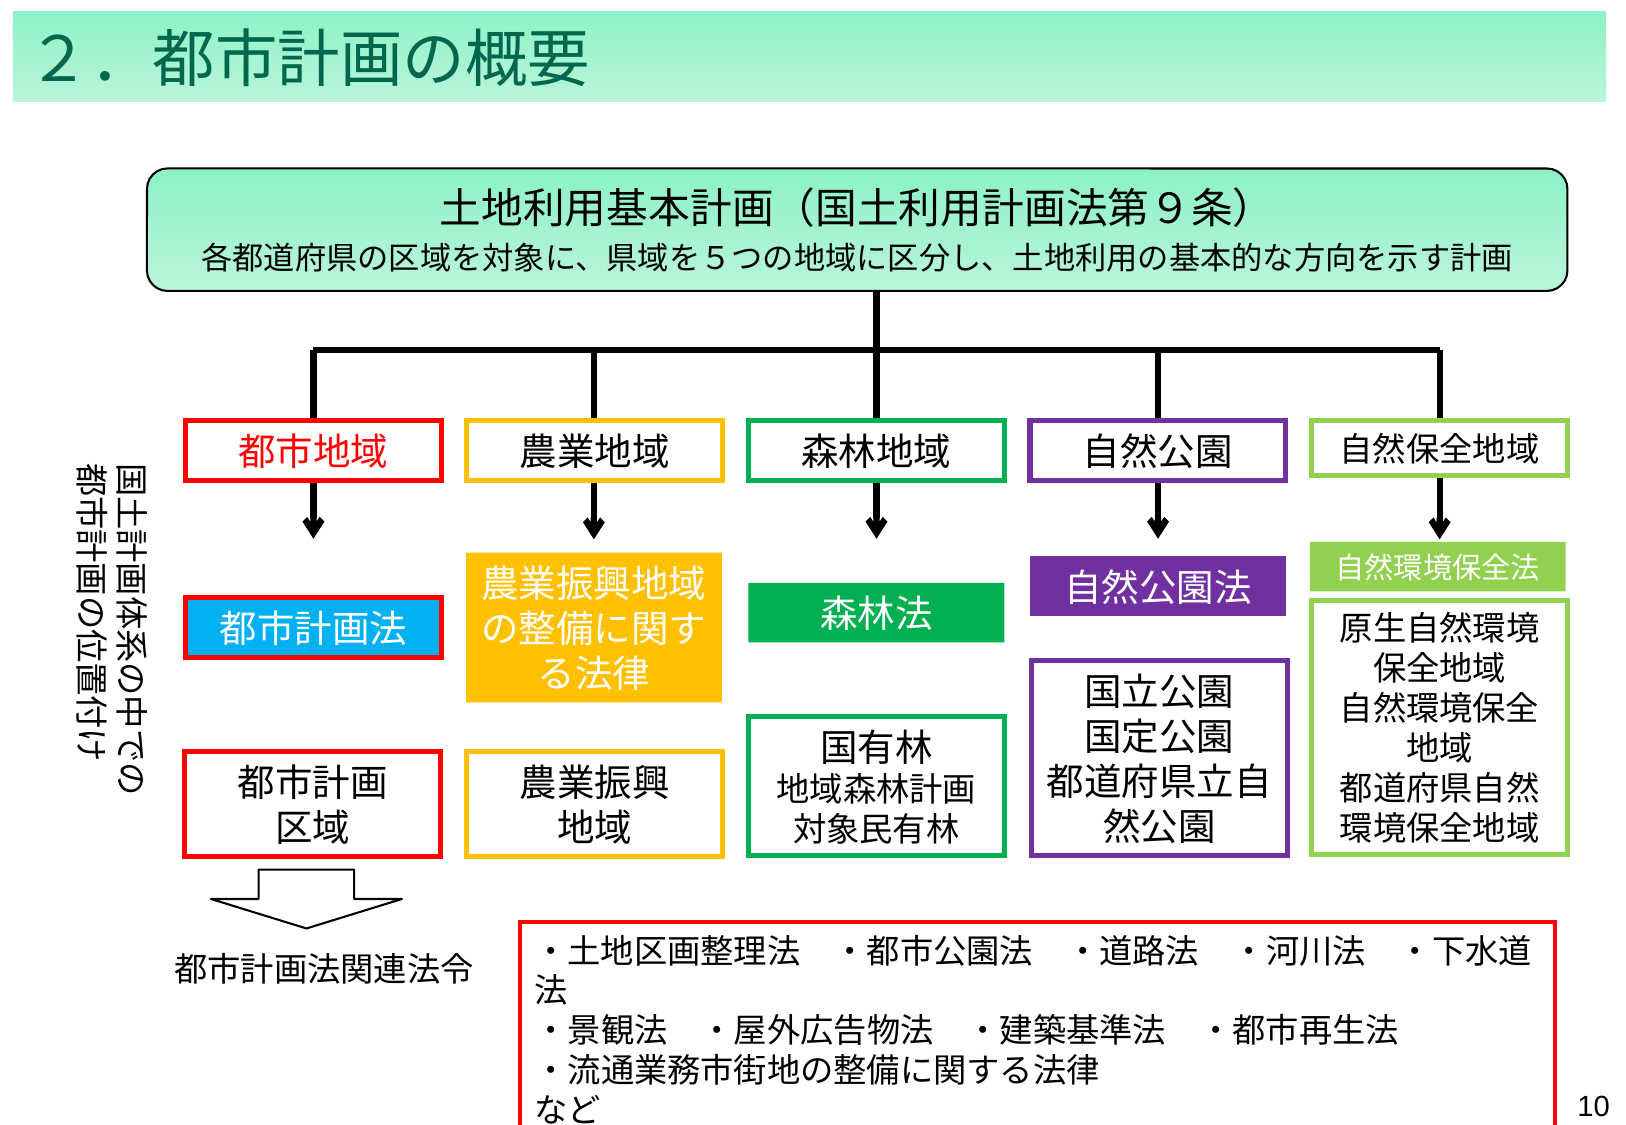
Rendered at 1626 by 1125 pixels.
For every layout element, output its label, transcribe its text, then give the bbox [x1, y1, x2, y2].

text_box 土地利用基本計画（国土利用計画法第９条） 各都道府県の区域を対象に、県域を５つの地域に区分し、土地利用の基本的な方向を示す計画 [146, 168, 1568, 291]
text_box 原生自然環境保全地域 自然環境保全地域 都道府県自然環境保全地域 [1311, 600, 1568, 855]
text_box 農業地域 [598, 420, 723, 481]
text_box 都市計画 区域 [184, 751, 441, 857]
text_box 都市地域 [185, 420, 309, 481]
text_box 都市計画法関連法令 [159, 940, 519, 995]
text_box 国立公園 国定公園 都道府県立自然公園 [1031, 660, 1288, 856]
text_box ・土地区画整理法 ・都市公園法 ・道路法 ・河川法 ・下水道法 ・景観法 ・屋外広告物法 ・建築基準法 ・都市再生法 ・流通業務市街地の整備に関する法律 など [519, 922, 1555, 1125]
text_box 農業振興地域の整備に関する法律 [466, 552, 722, 703]
text_box 農業振興 地域 [466, 751, 723, 857]
text_box 自然公園 [1162, 420, 1286, 481]
text_box 自然保全地域 [1311, 420, 1435, 476]
text_box 都市地域 [318, 420, 442, 481]
text_box 自然公園法 [1030, 556, 1286, 616]
text_box 国有林 地域森林計画対象民有林 [748, 716, 1005, 856]
text_box 自然保全地域 [1445, 420, 1568, 476]
text_box 森林法 [748, 582, 1005, 643]
text_box 森林地域 [748, 420, 872, 481]
text_box 自然公園 [1030, 420, 1153, 481]
text_box 森林地域 [880, 420, 1005, 481]
text_box 都市計画法 [185, 597, 442, 658]
text_box [210, 869, 402, 929]
text_box 自然環境保全法 [1309, 541, 1566, 592]
text_box 国土計画体系の中での 都市計画の位置付け [48, 448, 160, 850]
text_box 農業地域 [466, 420, 589, 481]
slide_number 9 [1245, 1079, 1625, 1125]
text_box ２．都市計画の概要 [12, 11, 1607, 102]
